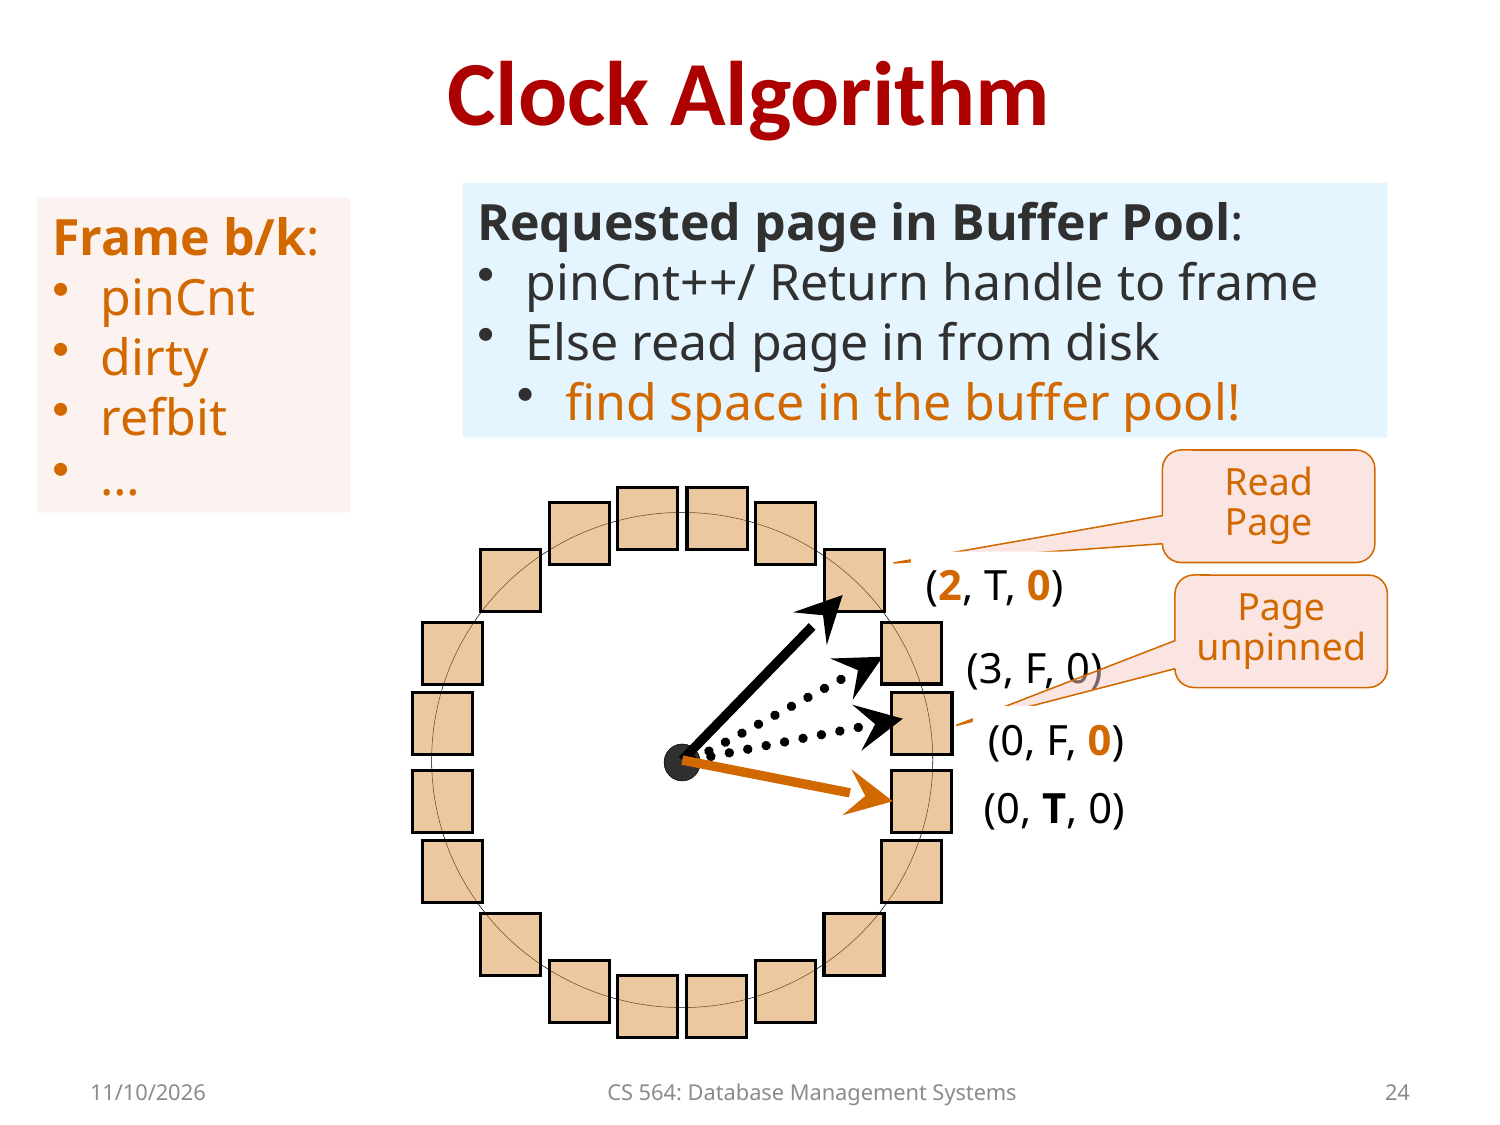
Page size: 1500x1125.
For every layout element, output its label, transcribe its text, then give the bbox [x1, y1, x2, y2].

text_box (0, T, 0) [968, 774, 1140, 840]
text_box Page unpinned [1006, 574, 1388, 706]
text_box (0, F, 0) [973, 706, 1140, 771]
text_box (2, T, 0) [957, 551, 1079, 617]
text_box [412, 487, 953, 1038]
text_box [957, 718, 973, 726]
slide_number 24 [1200, 1074, 1425, 1113]
text_box Frame b/k: pinCnt dirty refbit … [37, 197, 350, 513]
text_box (3, F, 0) [957, 634, 1118, 699]
text_box Read Page [961, 449, 1375, 563]
text_box Requested page in Buffer Pool: pinCnt++/ Return handle to frame Else read page in from disk find space in the buffer pool! [462, 182, 1388, 438]
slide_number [75, 1074, 425, 1113]
footer CS 564: Database Management Systems [450, 1074, 1175, 1113]
title Clock Algorithm [17, 15, 1481, 163]
